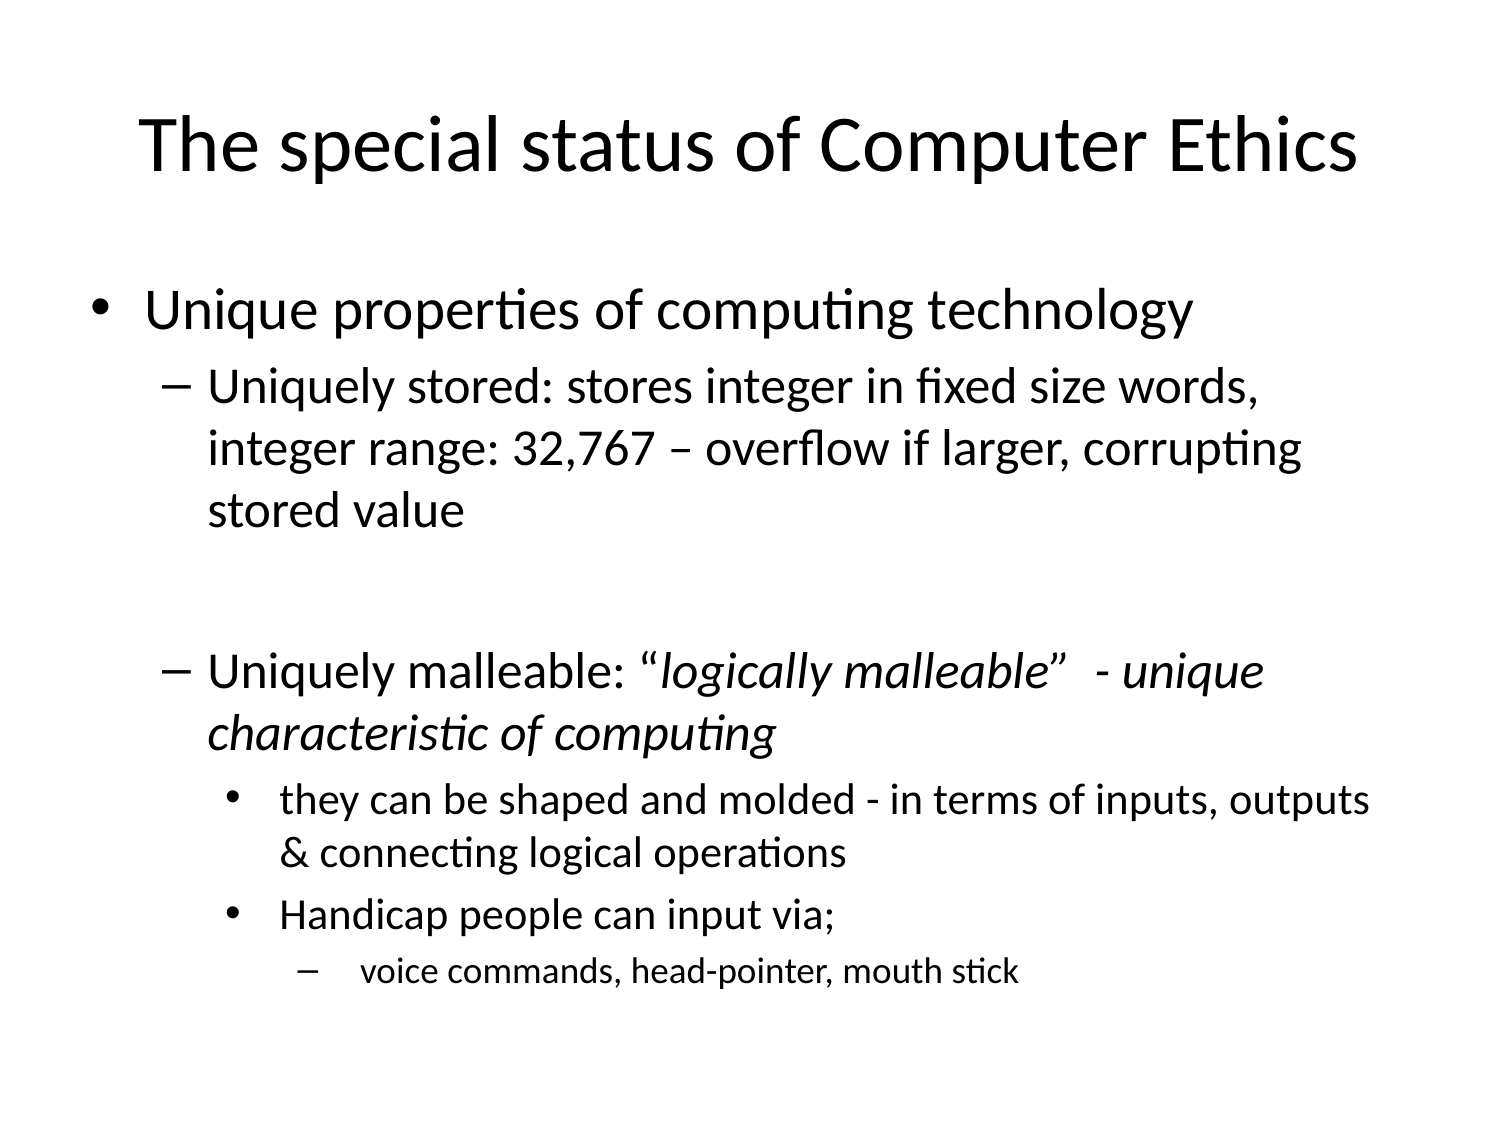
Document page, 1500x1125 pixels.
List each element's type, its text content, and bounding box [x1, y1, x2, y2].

title The special status of Computer Ethics [75, 45, 1425, 233]
list Unique properties of computing technology Uniquely stored: stores integer in fixed size words, integer range: 32,767 – overflow if larger, corrupting stored value Uniquely malleable: “logically malleable” - unique characteristic of computing they can be shaped and molded - in terms of inputs, outputs & connecting logical operations Handicap people can input via; voice commands, head-pointer, mouth stick [75, 262, 1425, 1005]
